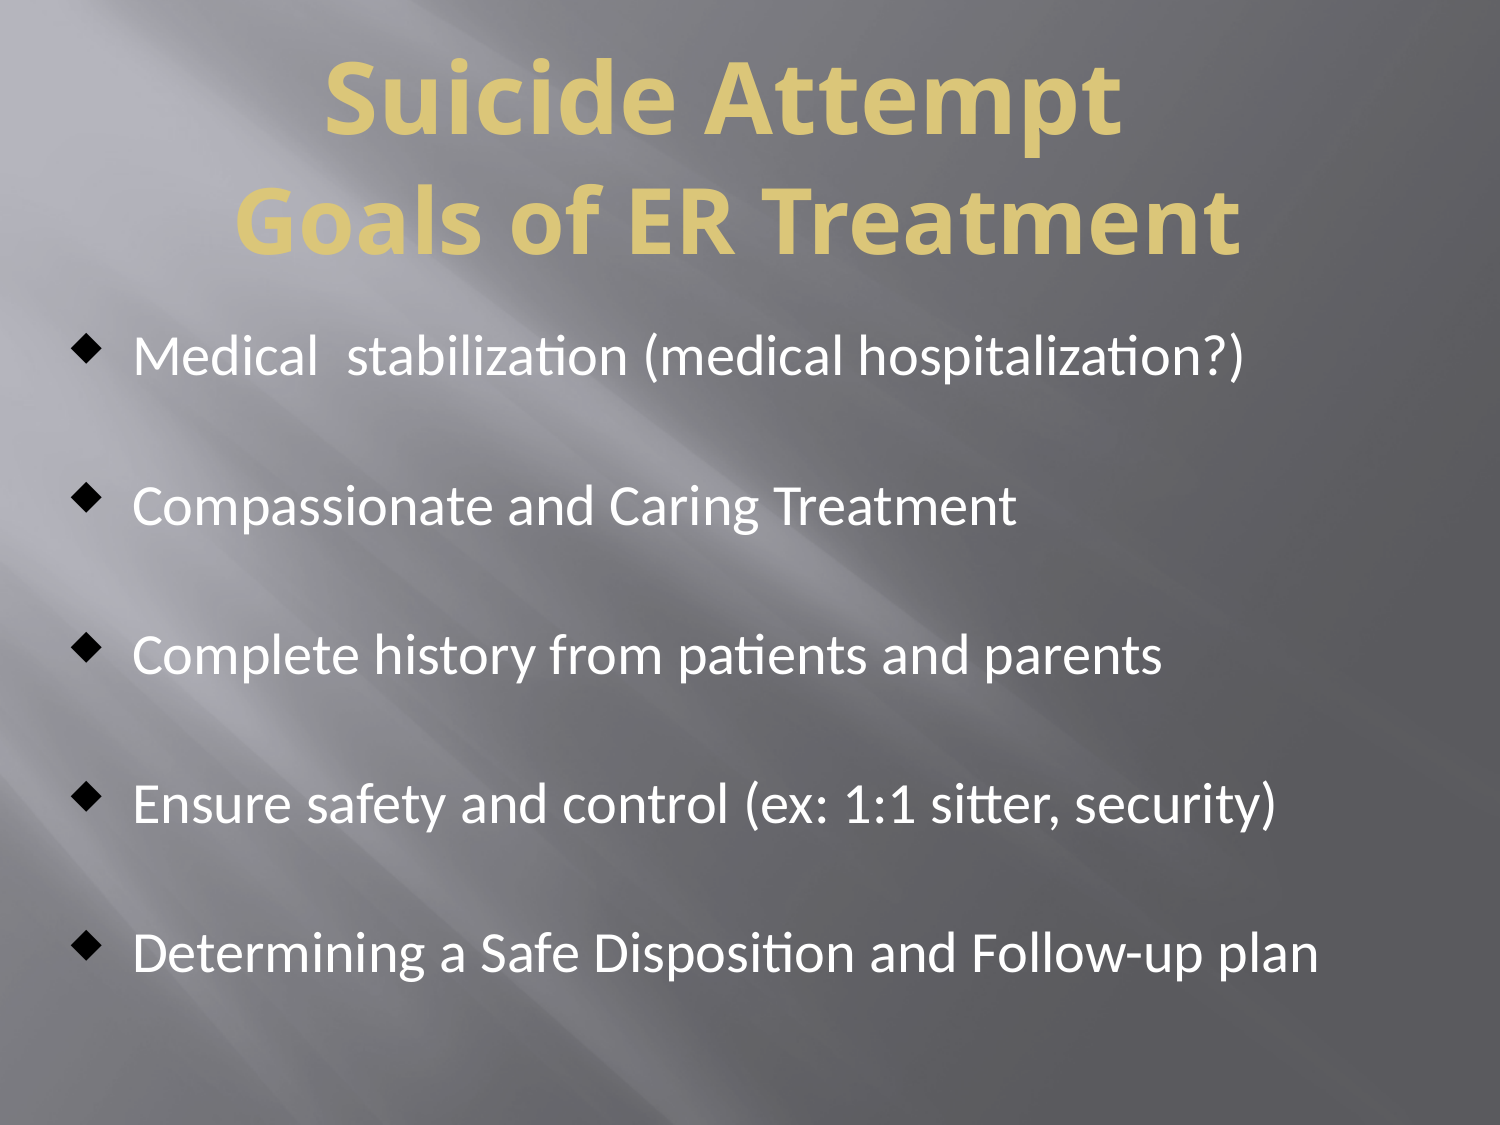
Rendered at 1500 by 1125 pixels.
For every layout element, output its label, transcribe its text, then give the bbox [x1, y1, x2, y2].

title Suicide Attempt Goals of ER Treatment [86, 30, 1362, 275]
list Medical stabilization (medical hospitalization?) Compassionate and Caring Treatment Complete history from patients and parents Ensure safety and control (ex: 1:1 sitter, security) Determining a Safe Disposition and Follow-up plan [40, 317, 1456, 1083]
